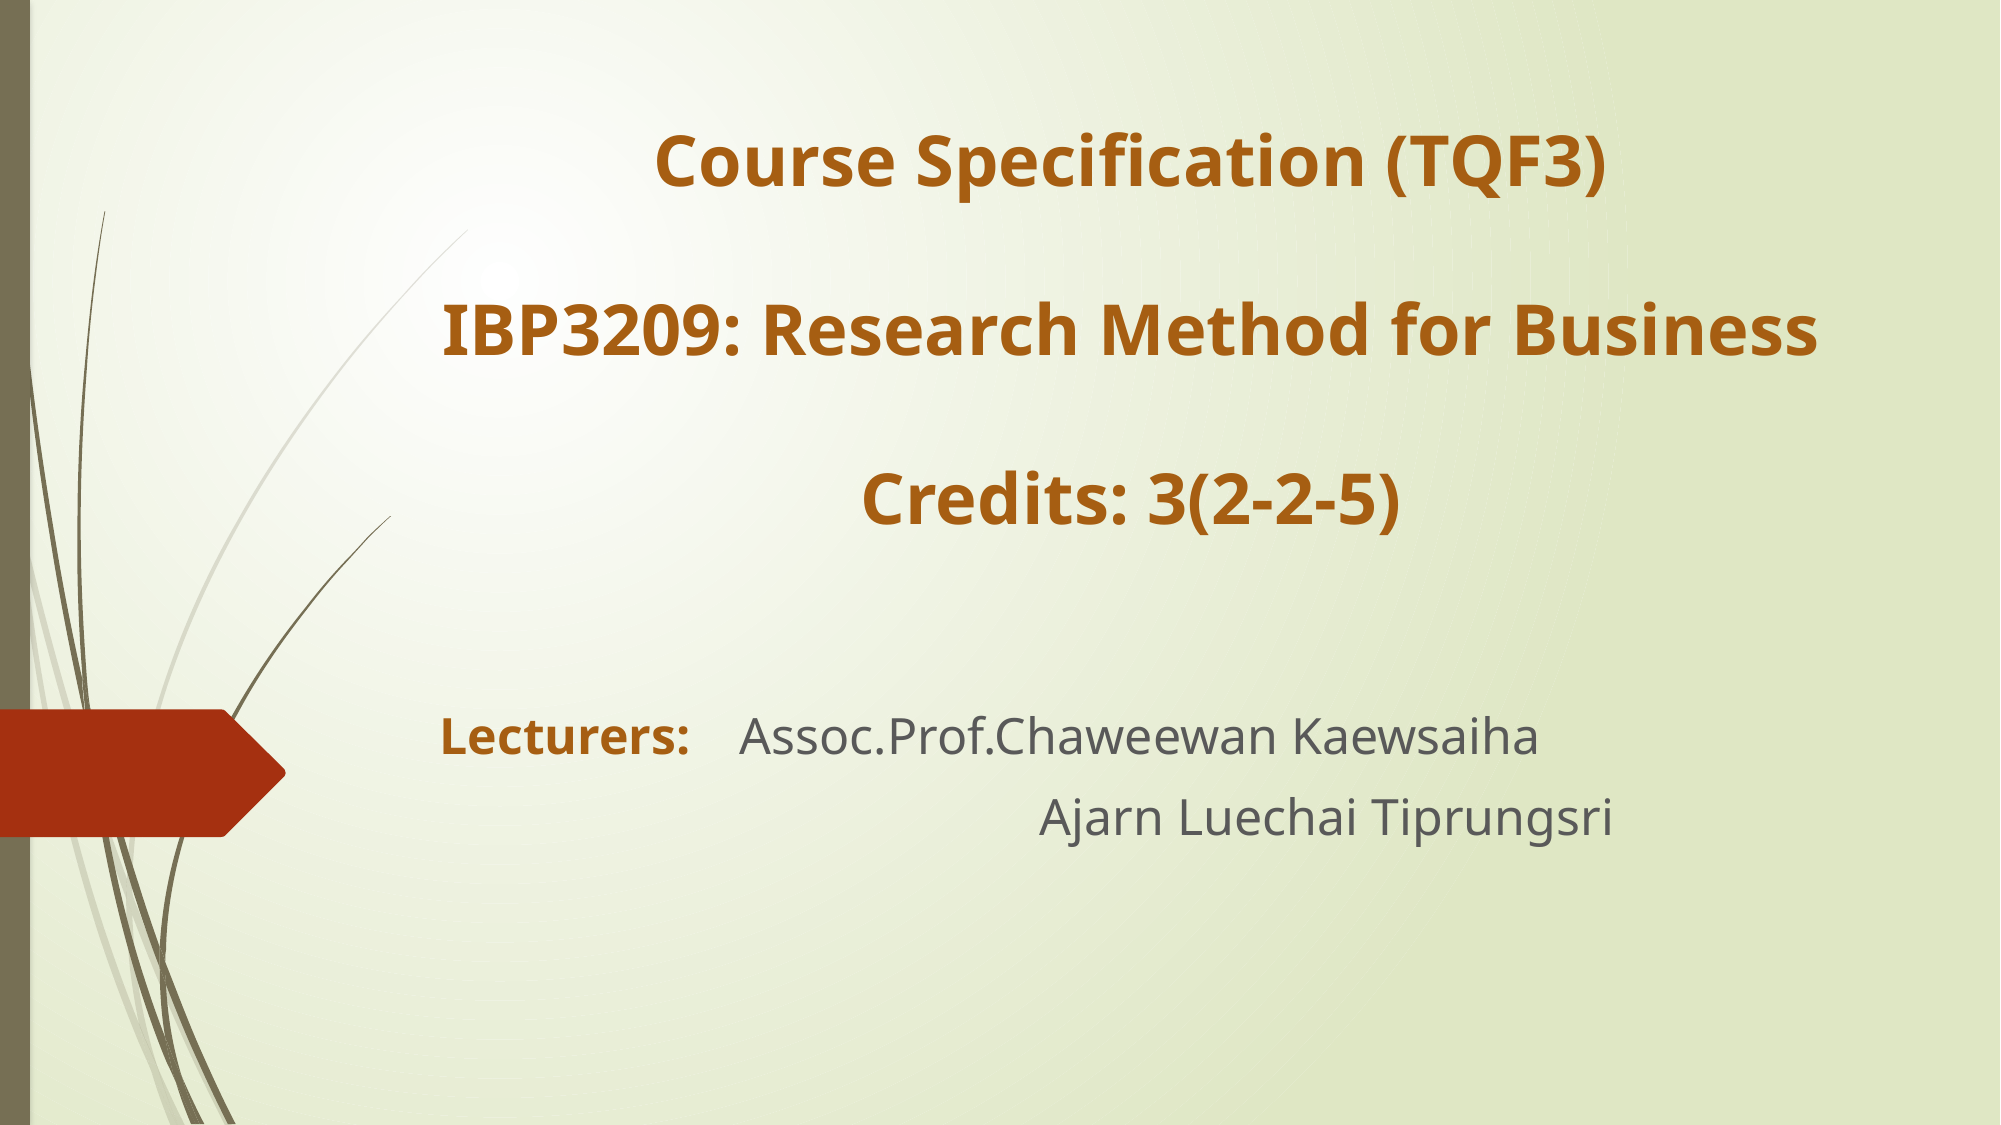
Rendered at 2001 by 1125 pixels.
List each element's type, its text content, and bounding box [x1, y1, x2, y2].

subtitle Lecturers: Assoc.Prof.Chaweewan Kaewsaiha Ajarn Luechai Tiprungsri [424, 696, 1888, 857]
title Course Specification (TQF3) IBP3209: Research Method for Business Credits: 3(2-2-5) [294, 106, 1969, 546]
